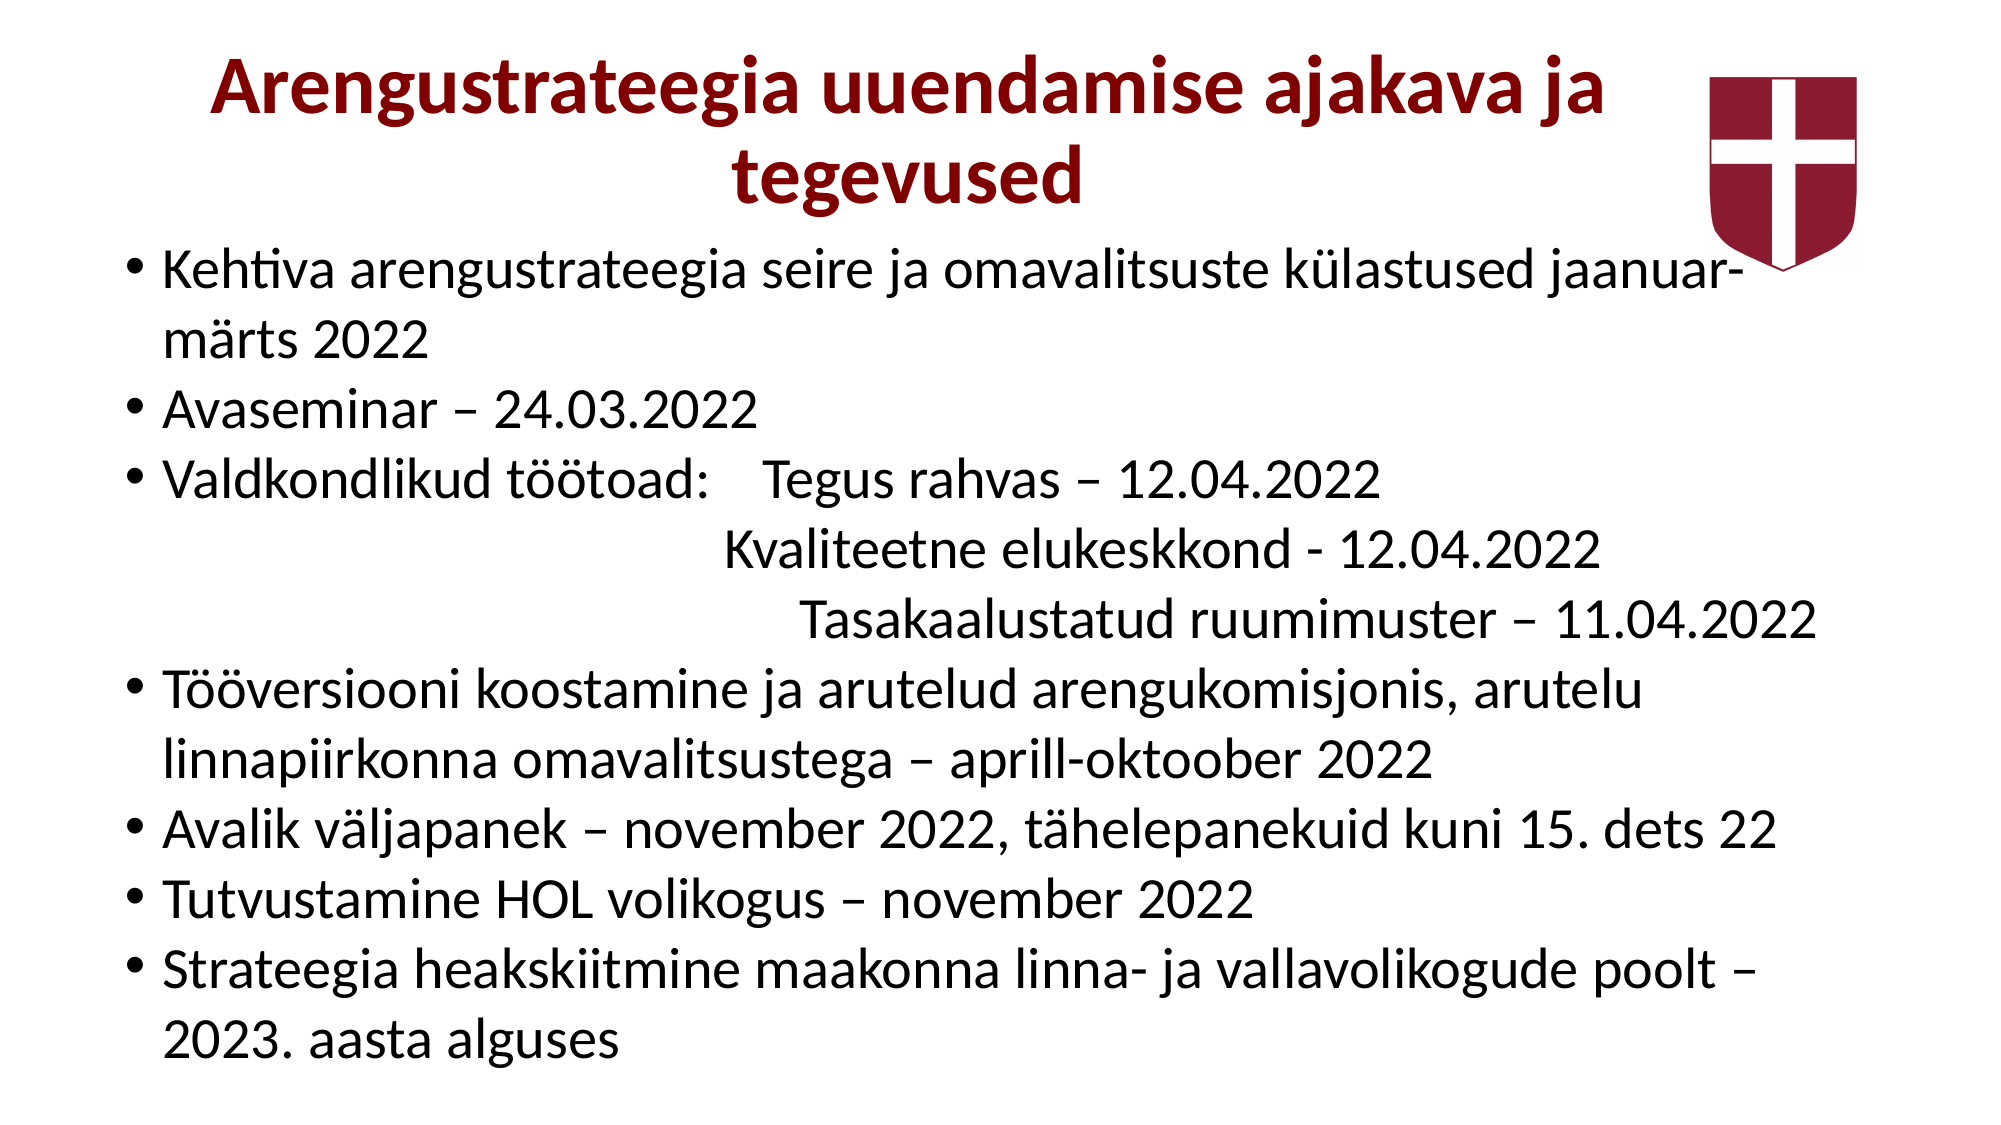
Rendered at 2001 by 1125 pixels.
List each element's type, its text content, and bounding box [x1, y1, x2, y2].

title Arengustrateegia uuendamise ajakava ja tegevused [134, 41, 1684, 222]
picture [1707, 65, 1863, 272]
list Kehtiva arengustrateegia seire ja omavalitsuste külastused jaanuar-märts 2022 Avaseminar – 24.03.2022 Valdkondlikud töötoad: Tegus rahvas – 12.04.2022 Kvaliteetne elukeskkond - 12.04.2022 Tasakaalustatud ruumimuster – 11.04.2022 Tööversiooni koostamine ja arutelud arengukomisjonis, arutelu linnapiirkonna omavalitsustega – aprill-oktoober 2022 Avalik väljapanek – november 2022, tähelepanekuid kuni 15. dets 22 Tutvustamine HOL volikogus – november 2022 Strateegia heakskiitmine maakonna linna- ja vallavolikogude poolt – 2023. aasta alguses [109, 222, 1863, 1080]
